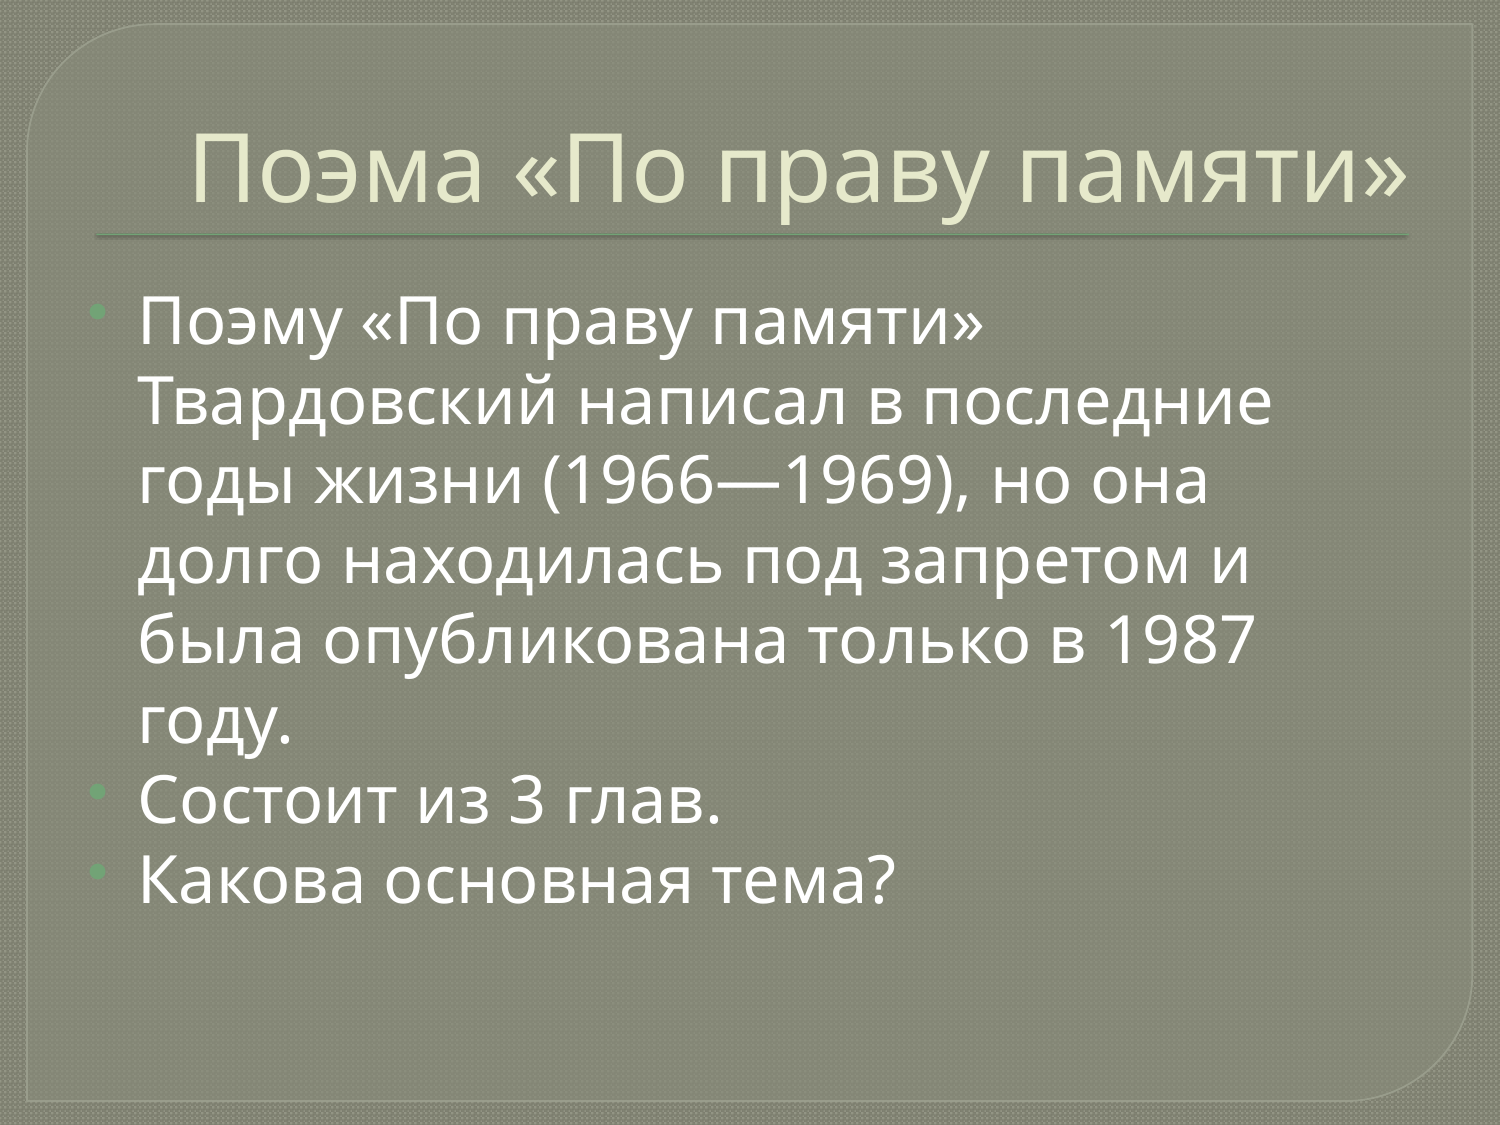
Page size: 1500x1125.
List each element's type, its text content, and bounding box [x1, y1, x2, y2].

list Поэму «По праву памяти» Твардовский написал в последние годы жизни (1966—1969), но она долго находилась под запретом и была опубликована только в 1987 году. Состоит из 3 глав. Какова основная тема? [75, 270, 1425, 1013]
title Поэма «По праву памяти» [75, 41, 1425, 230]
